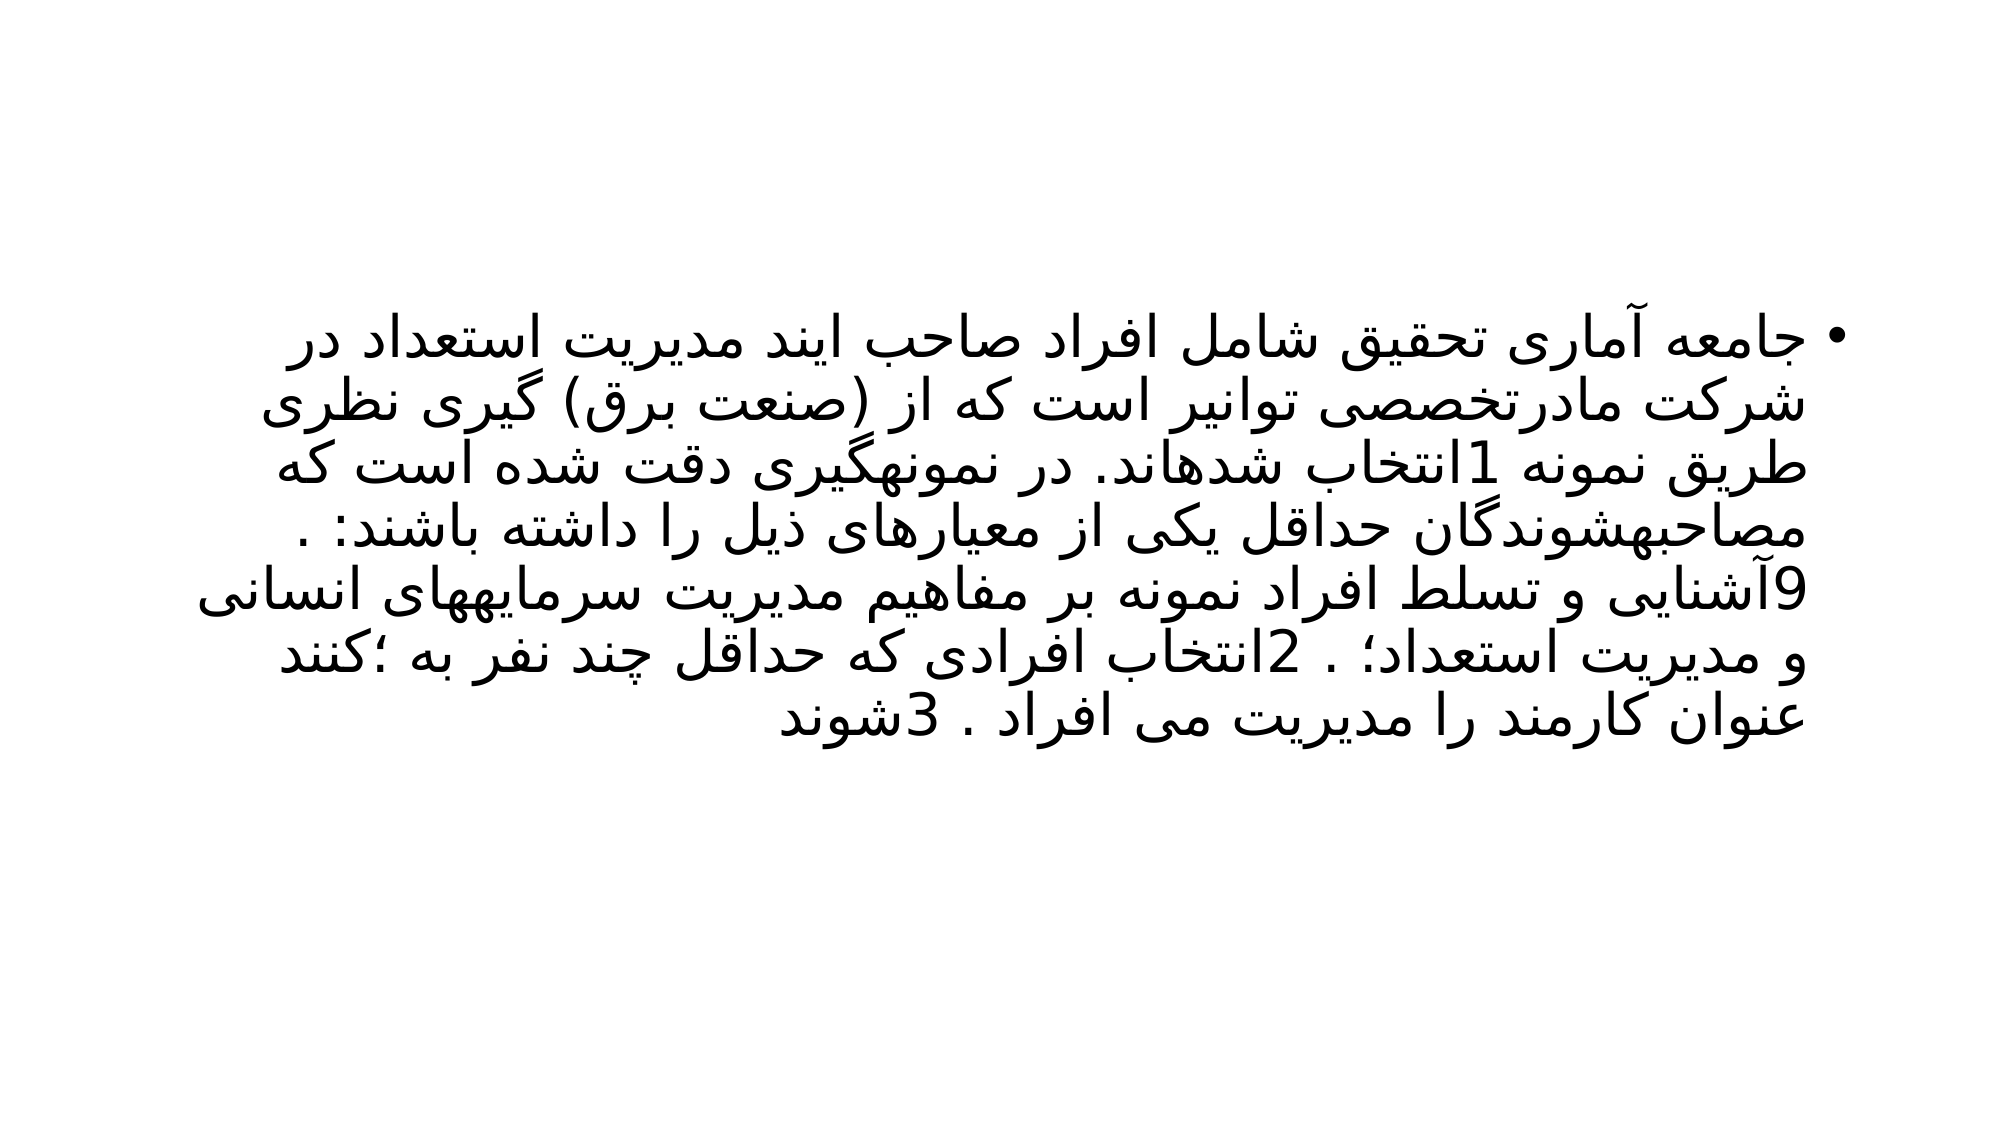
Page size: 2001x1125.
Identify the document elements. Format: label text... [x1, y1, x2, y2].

list جامعه آماری تحقیق شامل افراد صاحب ایند مدیریت استعداد در شرکت مادرتخصصی توانیر است که از (صنعت برق) گیری نظری طریق نمونه 1انتخاب شدهاند. در نمونهگیری دقت شده است که مصاحبهشوندگان حداقل یکی از معیارهای ذیل را داشته باشند: . 9آشنایی و تسلط افراد نمونه بر مفاهیم مدیریت سرمایههای انسانی و مدیریت استعداد؛ . 2انتخاب افرادی که حداقل چند نفر به ؛کنند عنوان کارمند را مدیریت می افراد . 3شوند [137, 299, 1863, 1014]
